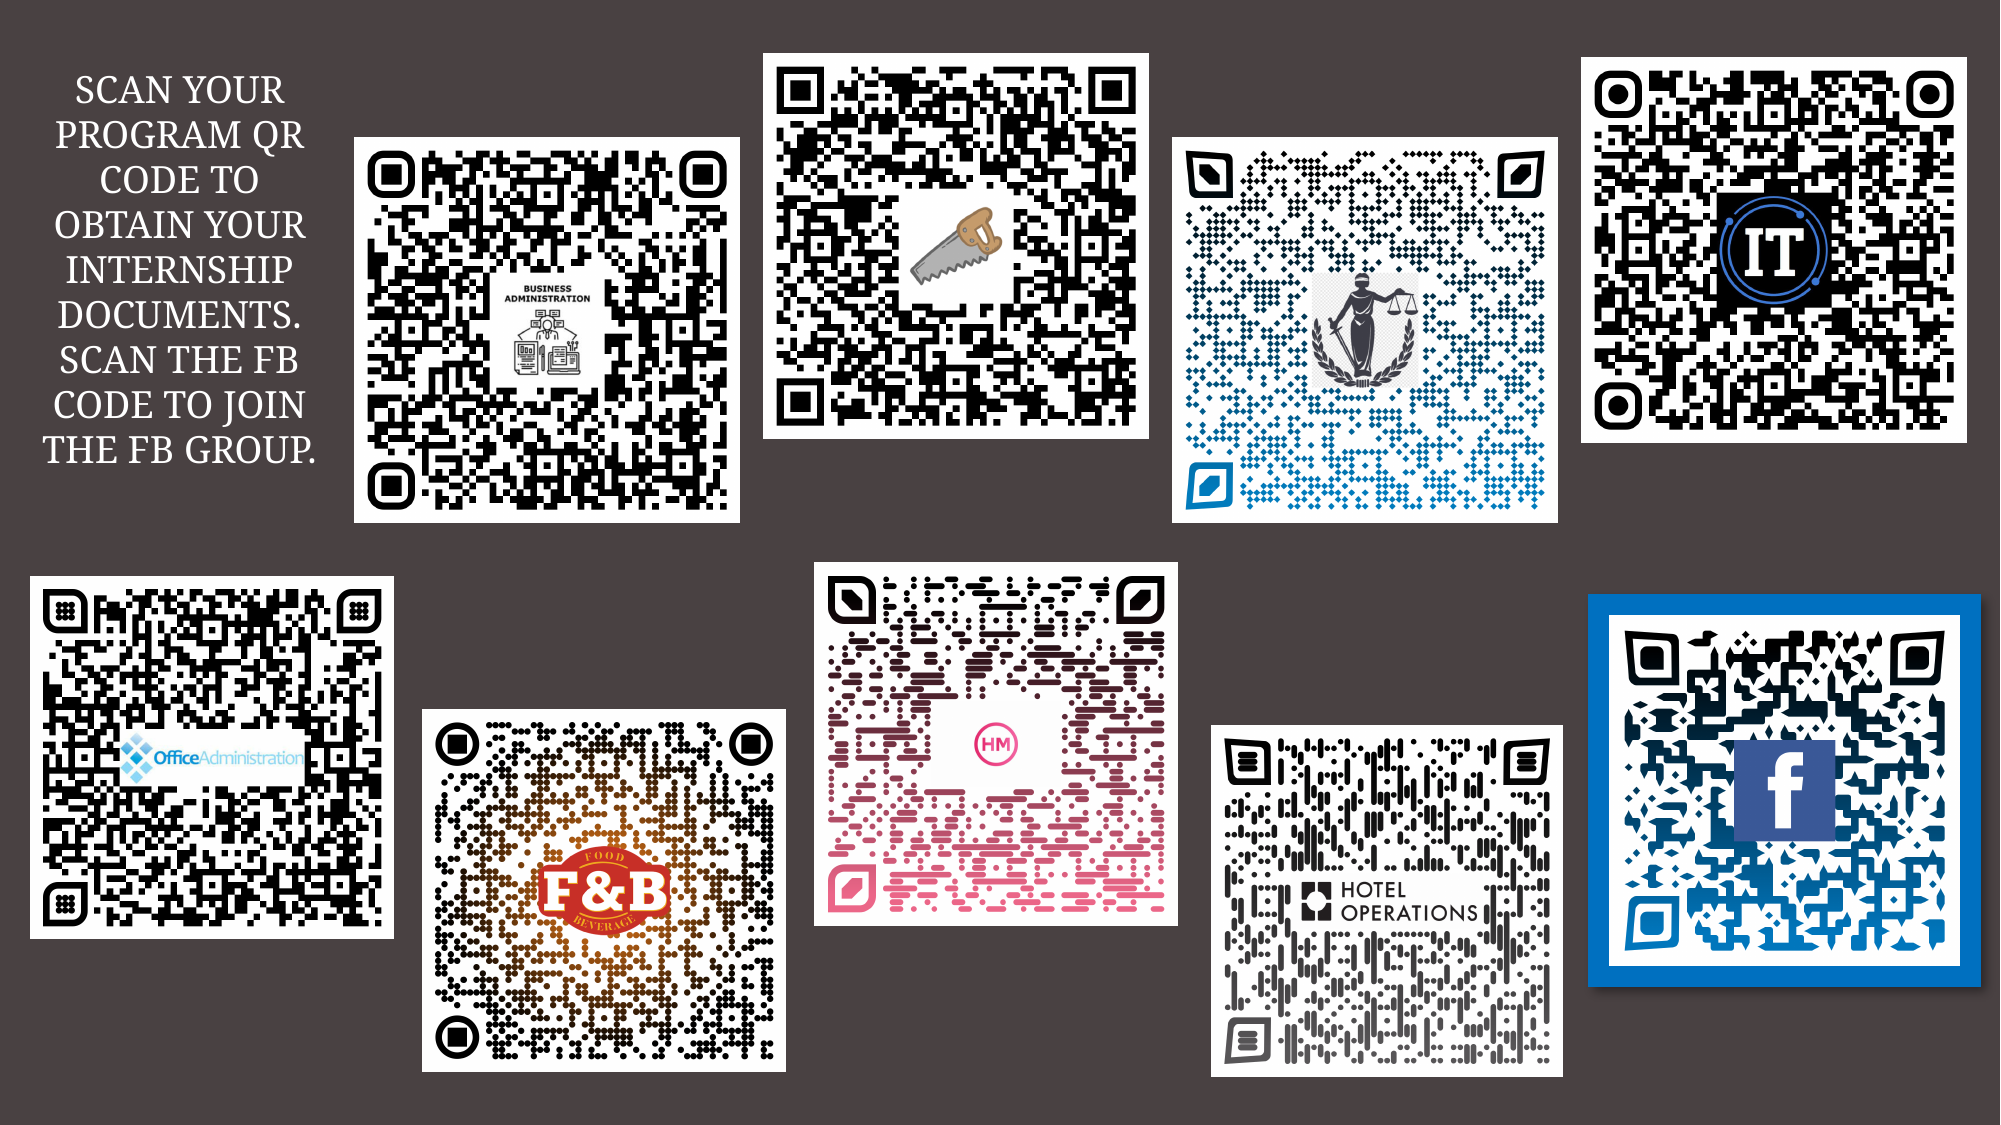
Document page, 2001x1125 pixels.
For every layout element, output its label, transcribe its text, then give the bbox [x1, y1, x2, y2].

picture [354, 137, 740, 523]
picture [763, 53, 1149, 439]
picture [1608, 614, 1960, 966]
text_box SCAN YOUR PROGRAM QR CODE TO OBTAIN YOUR INTERNSHIP DOCUMENTS. SCAN THE FB CODE TO JOIN THE FB GROUP. [16, 58, 343, 479]
picture [30, 576, 394, 939]
picture [1172, 137, 1558, 523]
picture [1211, 725, 1563, 1077]
picture [422, 708, 786, 1072]
picture [814, 562, 1178, 926]
picture [1581, 57, 1967, 443]
